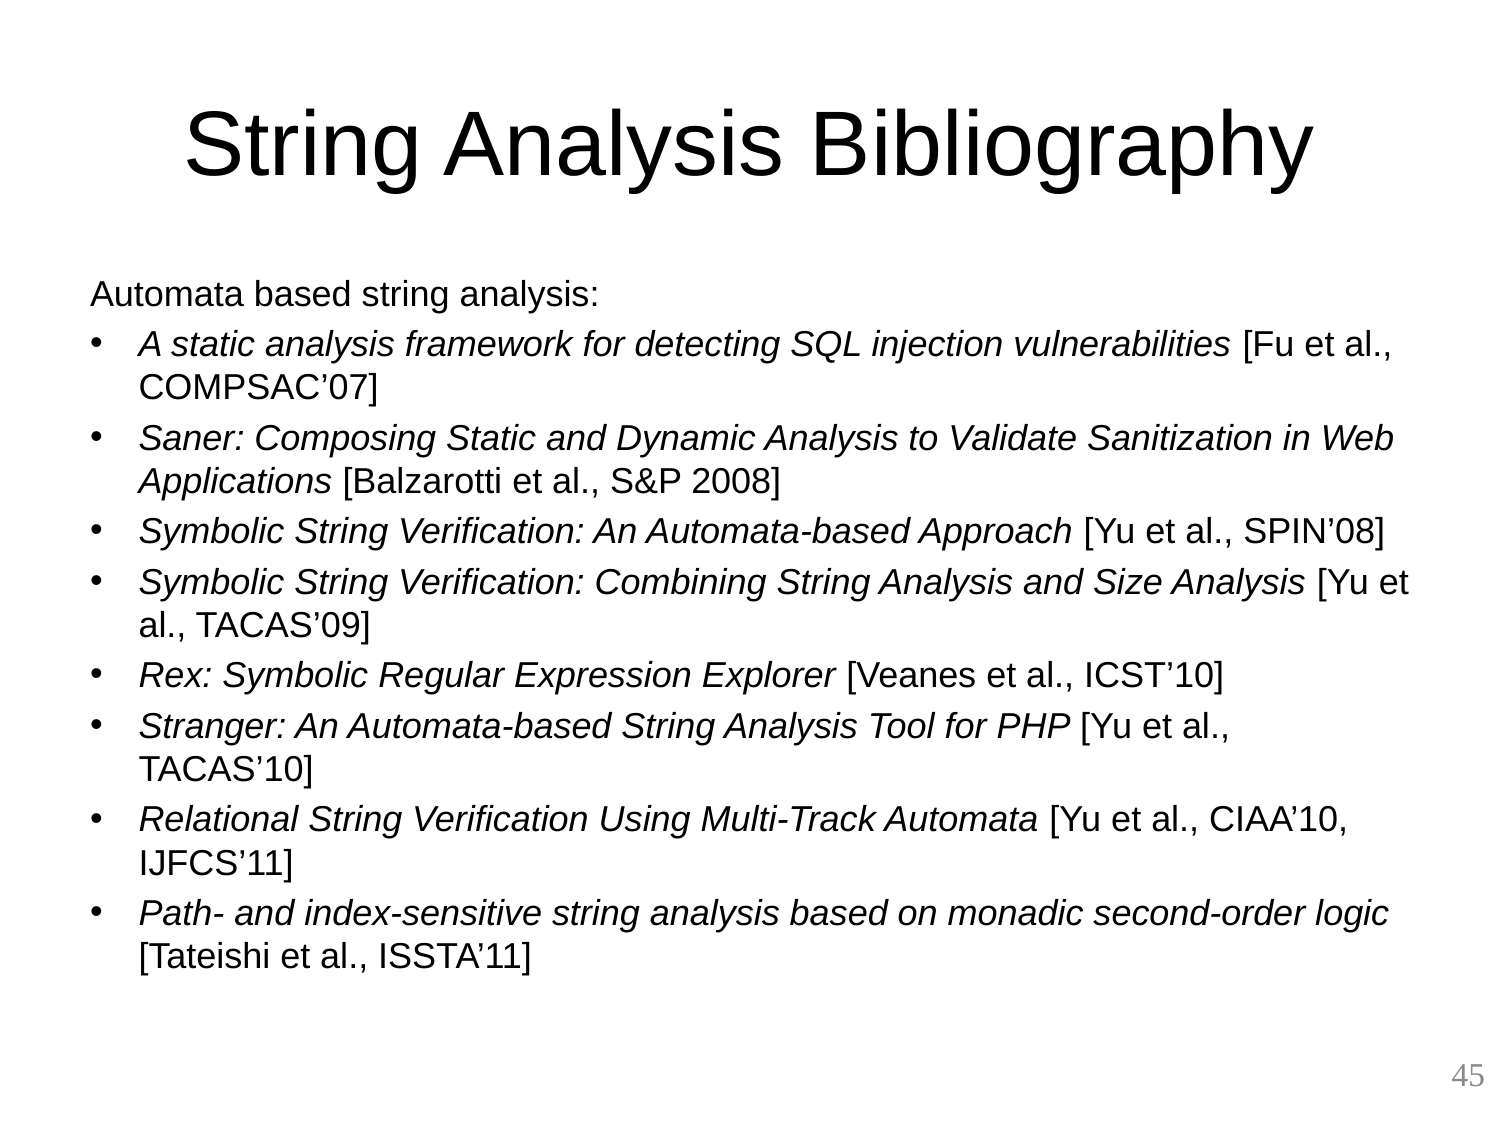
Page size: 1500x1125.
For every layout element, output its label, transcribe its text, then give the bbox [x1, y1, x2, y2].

title String Analysis Bibliography [75, 45, 1425, 233]
text_box 45 [1149, 1042, 1500, 1103]
list Automata based string analysis: A static analysis framework for detecting SQL injection vulnerabilities [Fu et al., COMPSAC’07] Saner: Composing Static and Dynamic Analysis to Validate Sanitization in Web Applications [Balzarotti et al., S&P 2008] Symbolic String Verification: An Automata-based Approach [Yu et al., SPIN’08] Symbolic String Verification: Combining String Analysis and Size Analysis [Yu et al., TACAS’09] Rex: Symbolic Regular Expression Explorer [Veanes et al., ICST’10] Stranger: An Automata-based String Analysis Tool for PHP [Yu et al., TACAS’10] Relational String Verification Using Multi-Track Automata [Yu et al., CIAA’10, IJFCS’11] Path- and index-sensitive string analysis based on monadic second-order logic [Tateishi et al., ISSTA’11] [75, 262, 1425, 1005]
